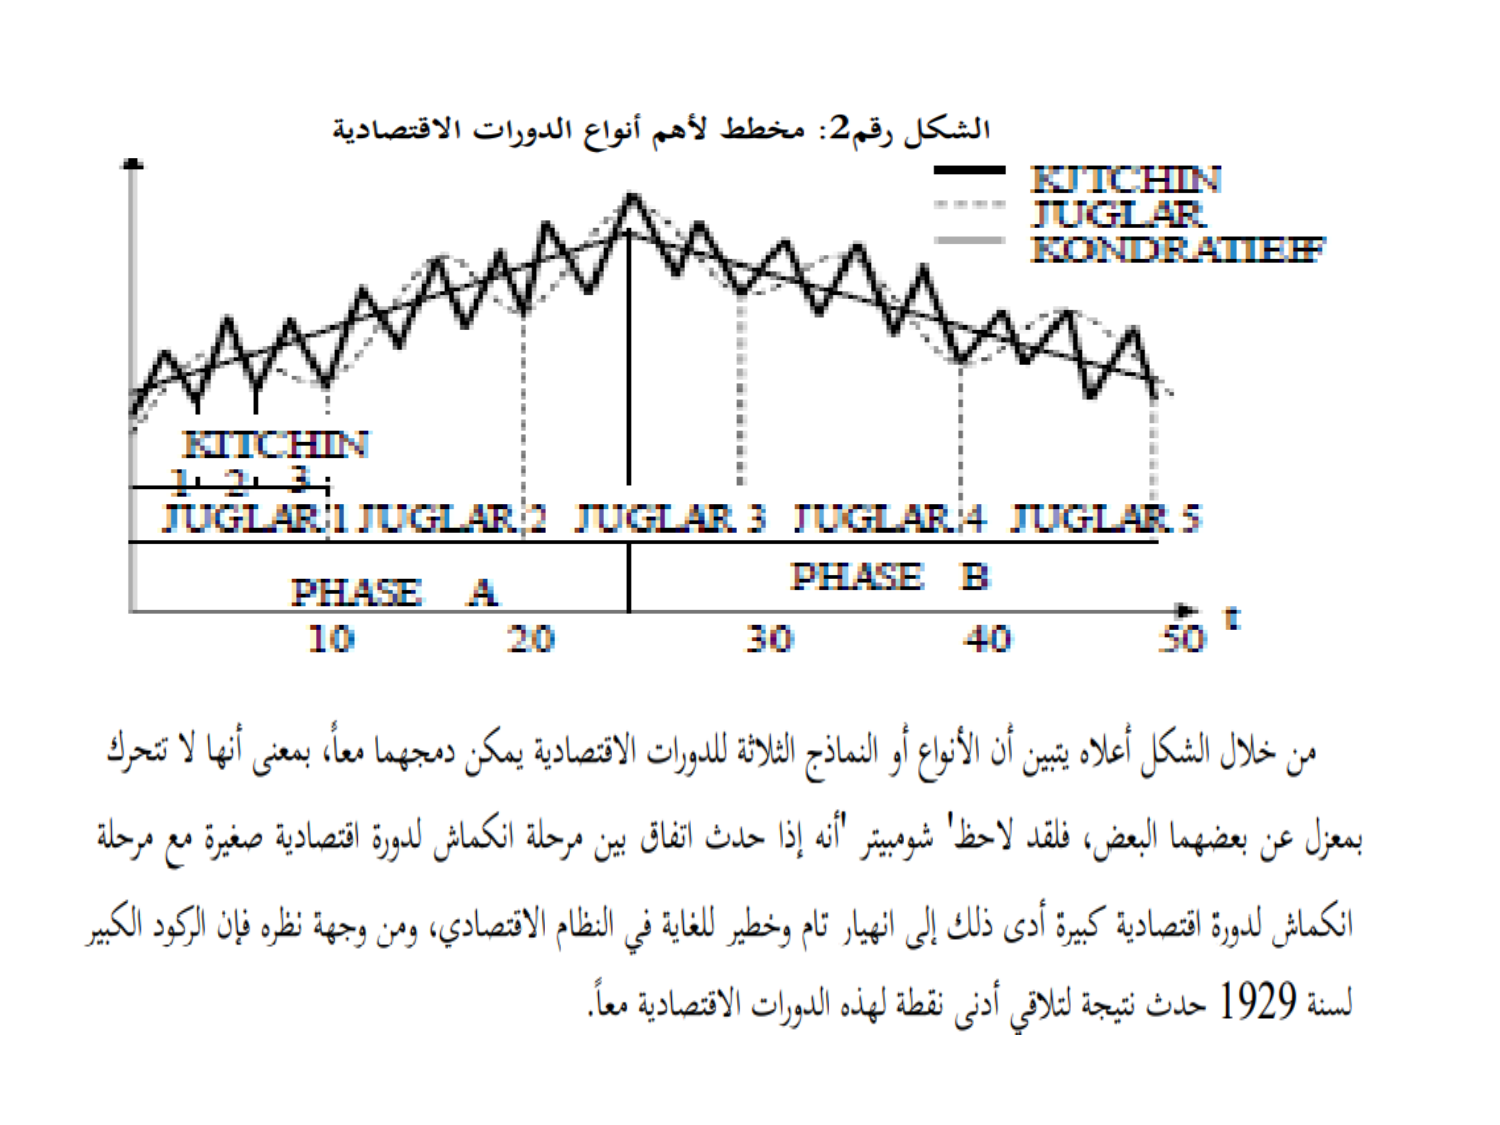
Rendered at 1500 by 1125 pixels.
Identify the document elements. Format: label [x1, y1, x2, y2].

list [74, 101, 1377, 681]
picture [74, 892, 1377, 1036]
picture [86, 715, 1389, 882]
